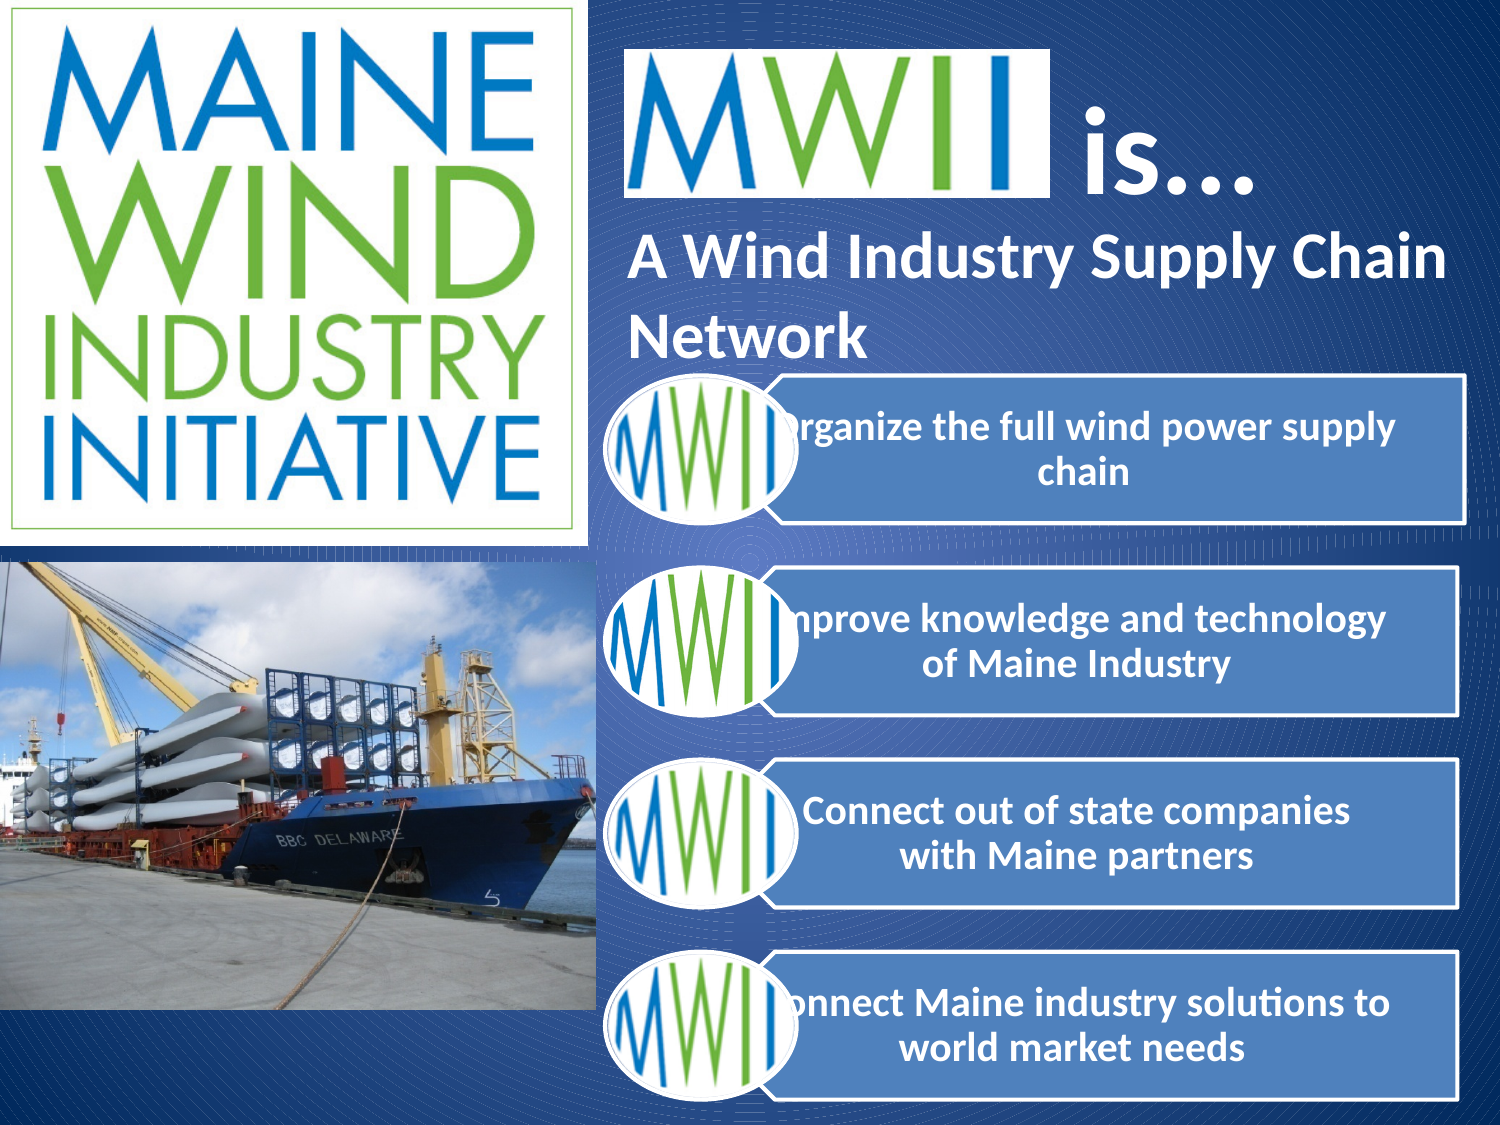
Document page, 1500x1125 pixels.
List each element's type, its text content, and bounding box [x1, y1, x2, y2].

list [0, 0, 588, 546]
text_box is... [1052, 62, 1313, 204]
text_box A Wind Industry Supply Chain Network [612, 204, 1475, 373]
picture [0, 562, 597, 1010]
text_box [462, 374, 1500, 1101]
picture [624, 49, 1051, 198]
